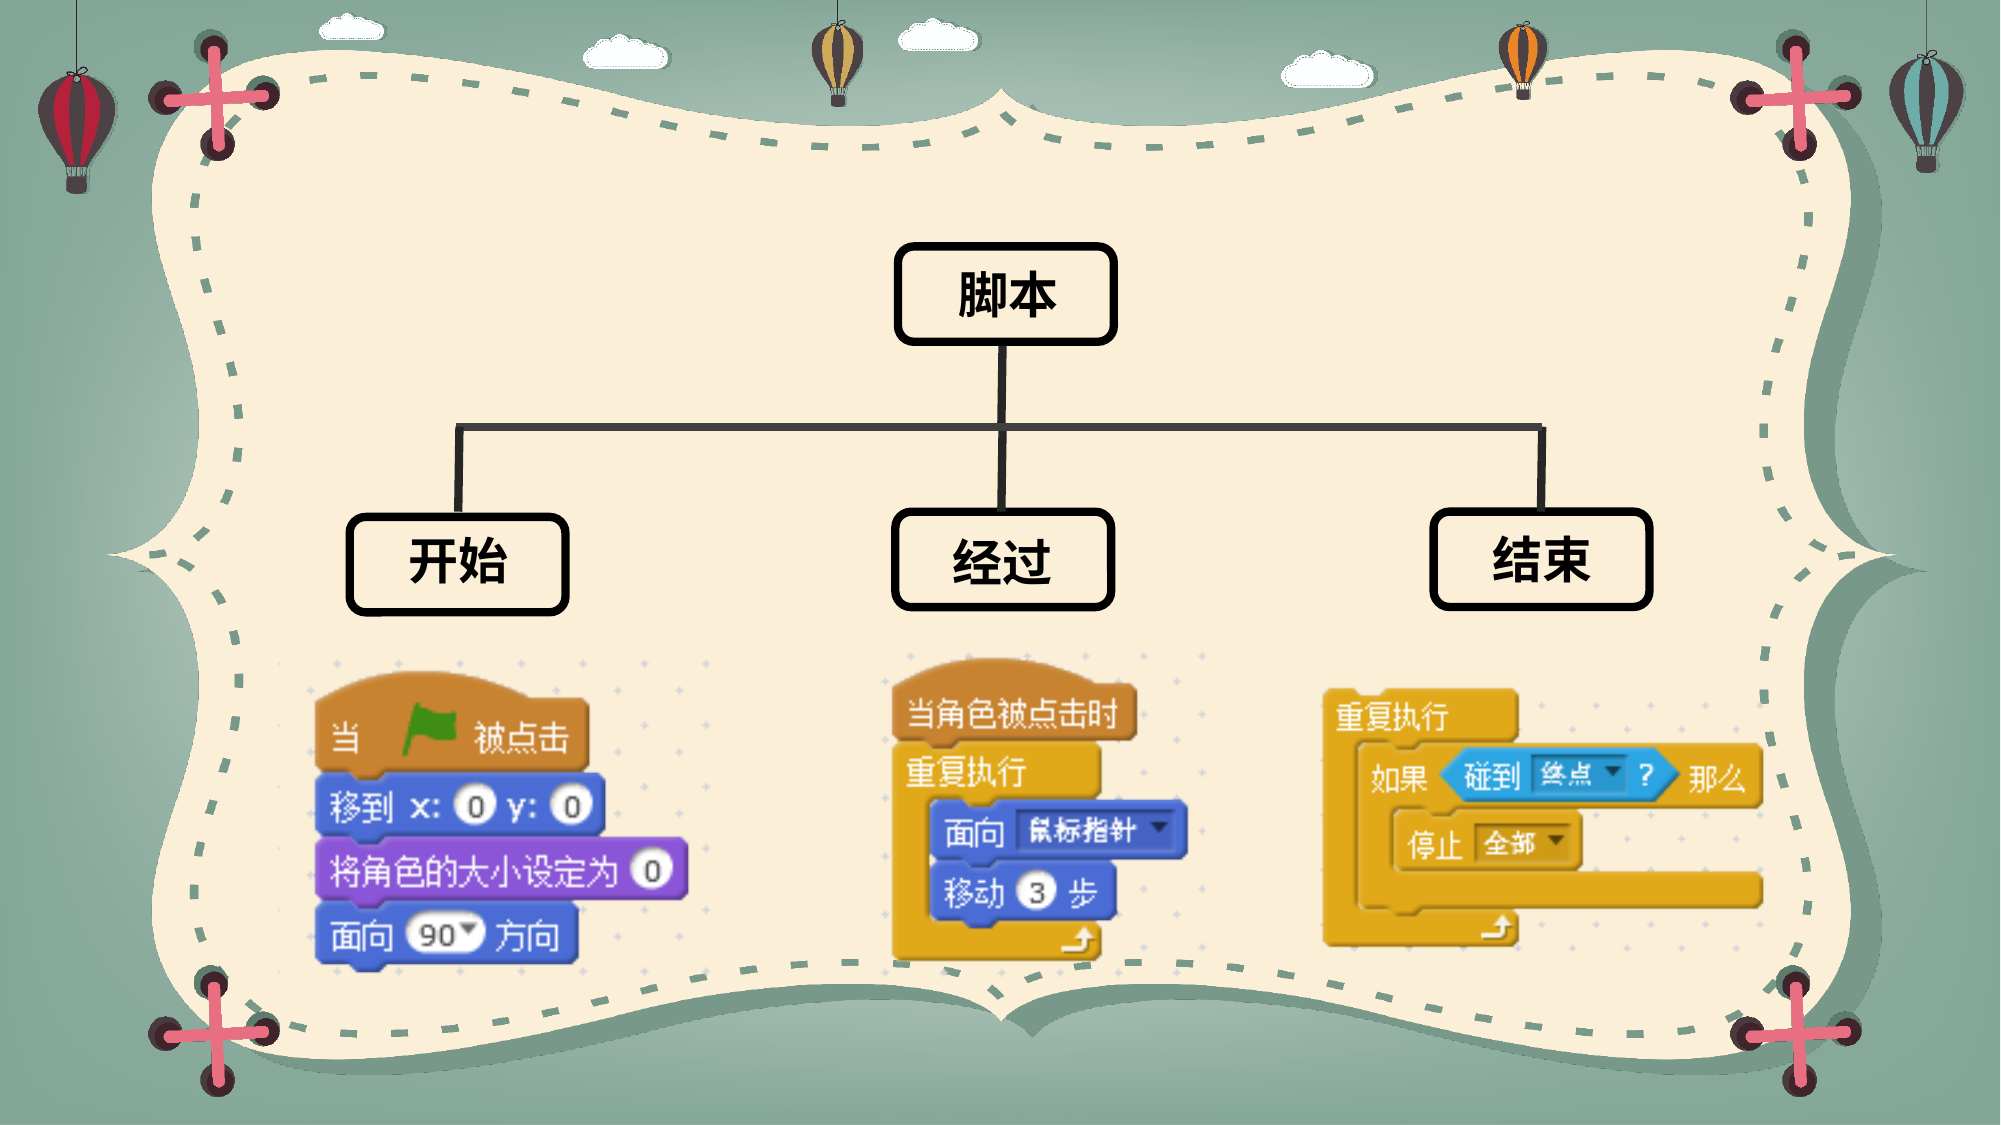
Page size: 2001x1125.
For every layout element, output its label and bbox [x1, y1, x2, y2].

text_box [342, 246, 1660, 613]
picture [0, 0, 2001, 1125]
